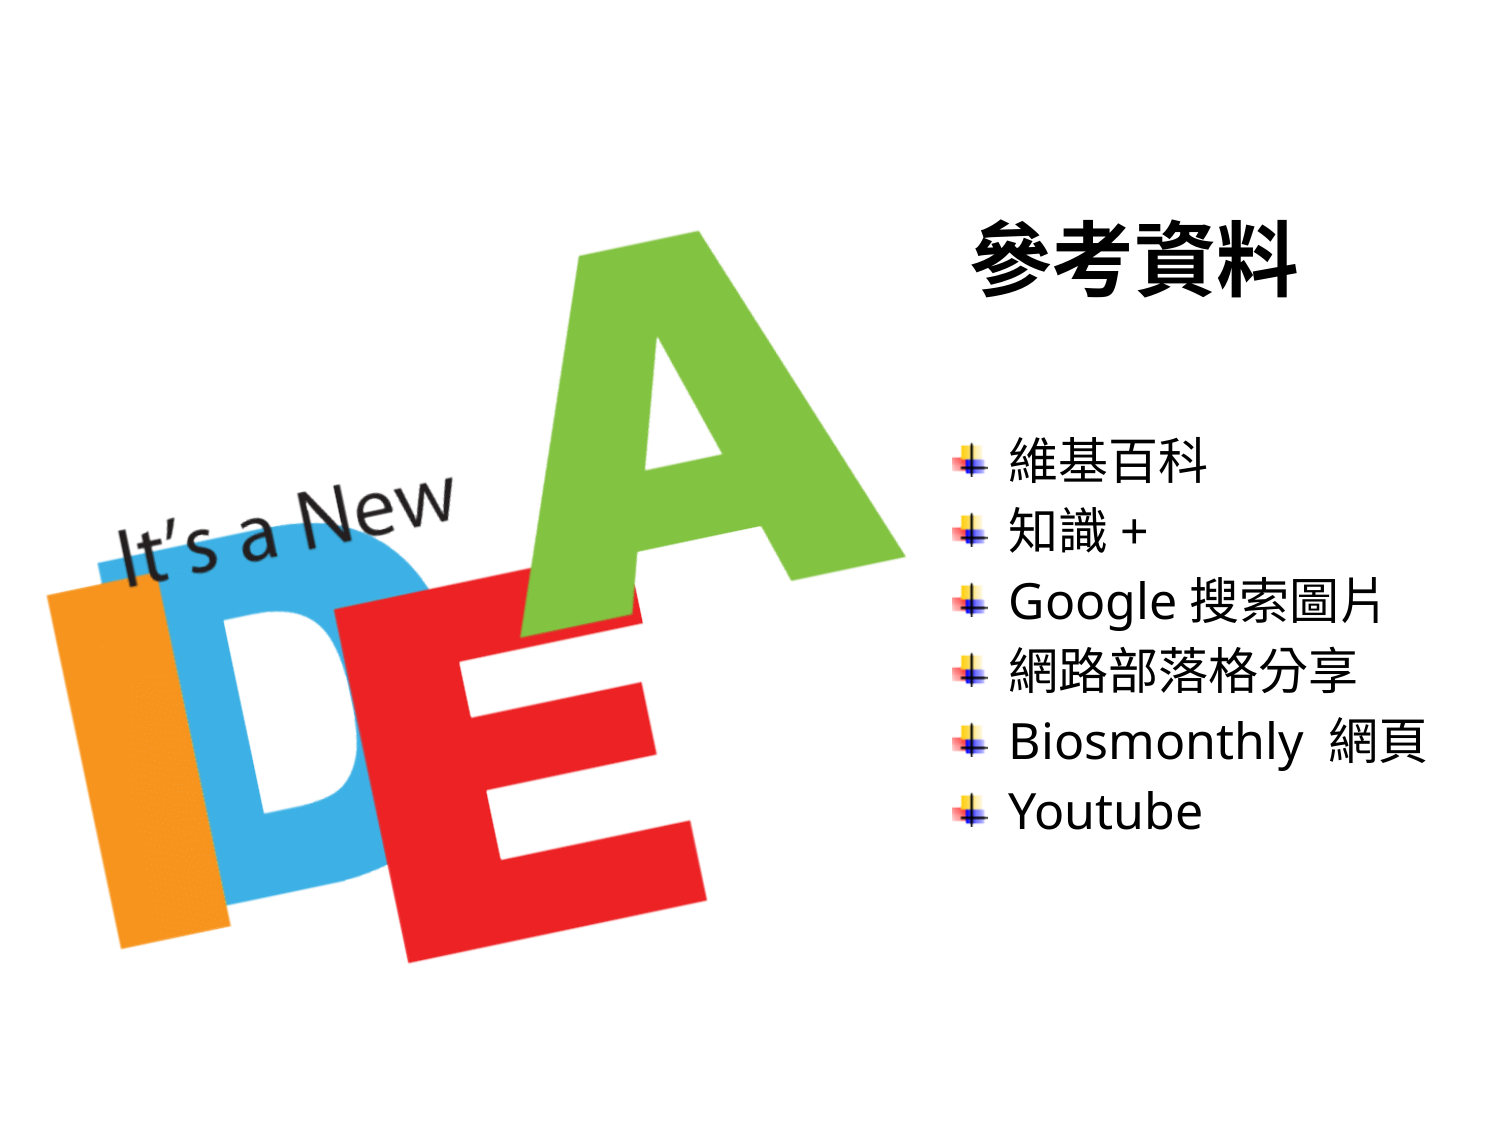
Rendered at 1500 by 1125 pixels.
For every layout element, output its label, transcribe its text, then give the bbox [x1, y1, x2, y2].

picture [971, 651, 988, 687]
list 維基百科 知識+ Google搜索圖片 網路部落格分享 Biosmonthly 網頁 Youtube [963, 421, 1500, 997]
title 參考資料 [937, 199, 1332, 315]
picture [0, 159, 1028, 1124]
